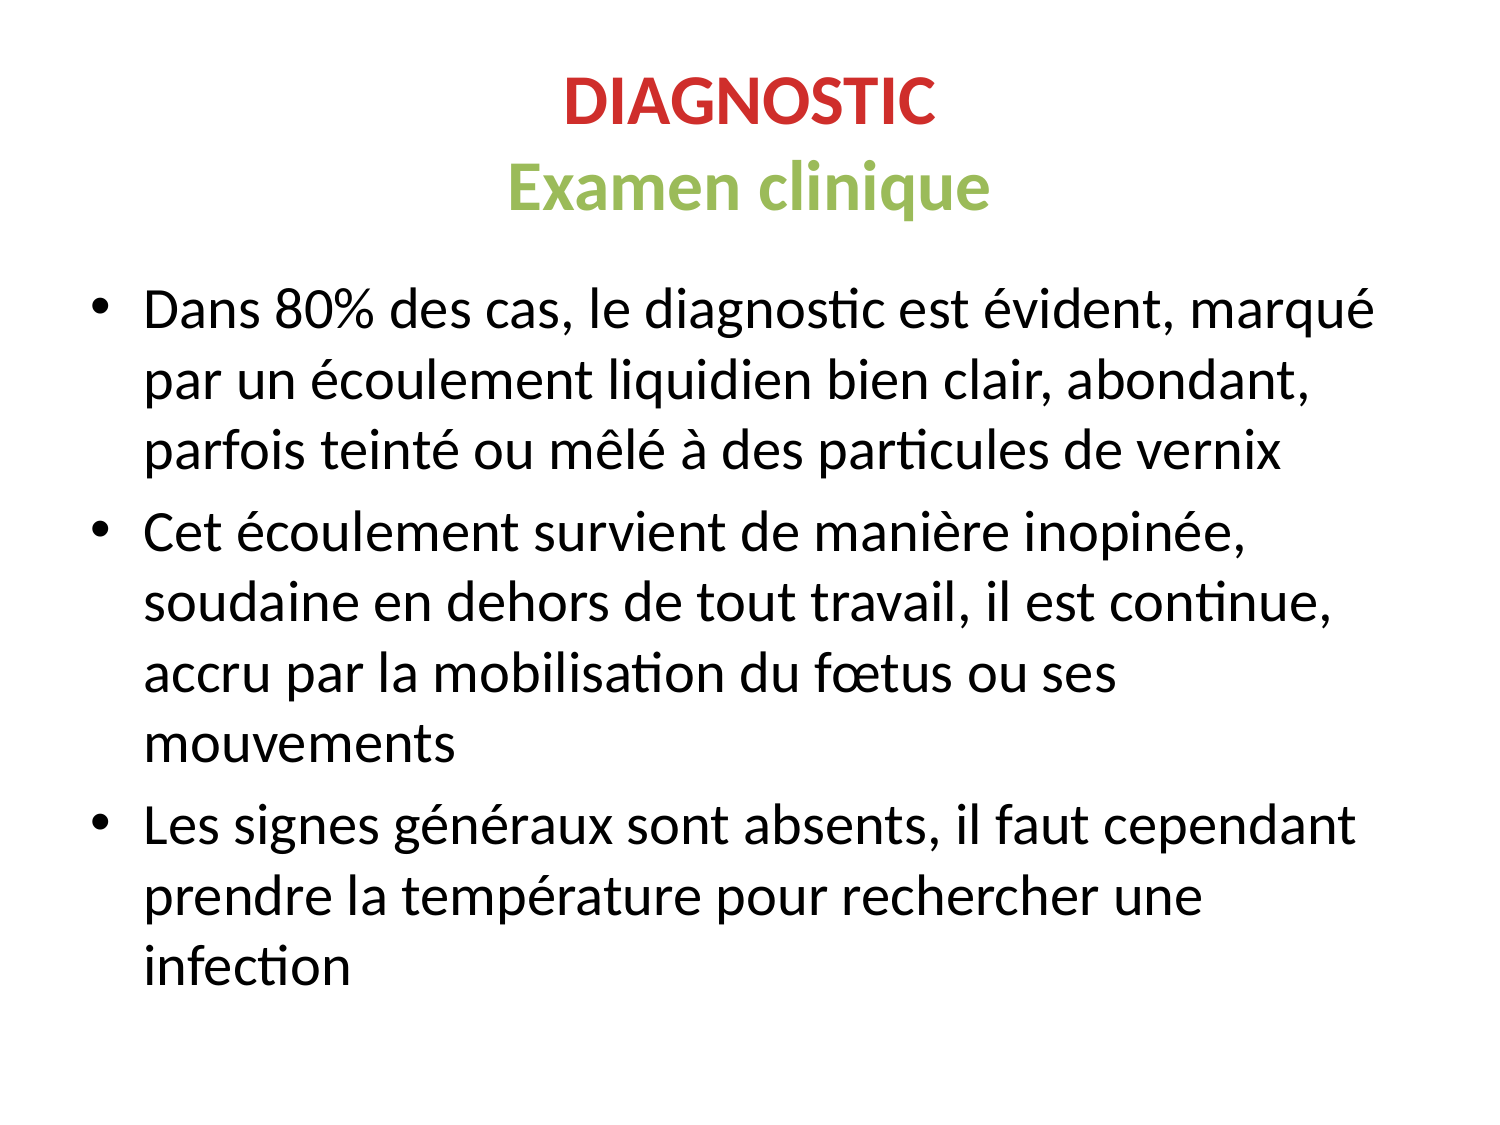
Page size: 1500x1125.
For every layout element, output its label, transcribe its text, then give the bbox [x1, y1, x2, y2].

title DIAGNOSTIC Examen clinique [75, 45, 1425, 233]
list Dans 80% des cas, le diagnostic est évident, marqué par un écoulement liquidien bien clair, abondant, parfois teinté ou mêlé à des particules de vernix Cet écoulement survient de manière inopinée, soudaine en dehors de tout travail, il est continue, accru par la mobilisation du fœtus ou ses mouvements Les signes généraux sont absents, il faut cependant prendre la température pour rechercher une infection [75, 262, 1425, 1005]
